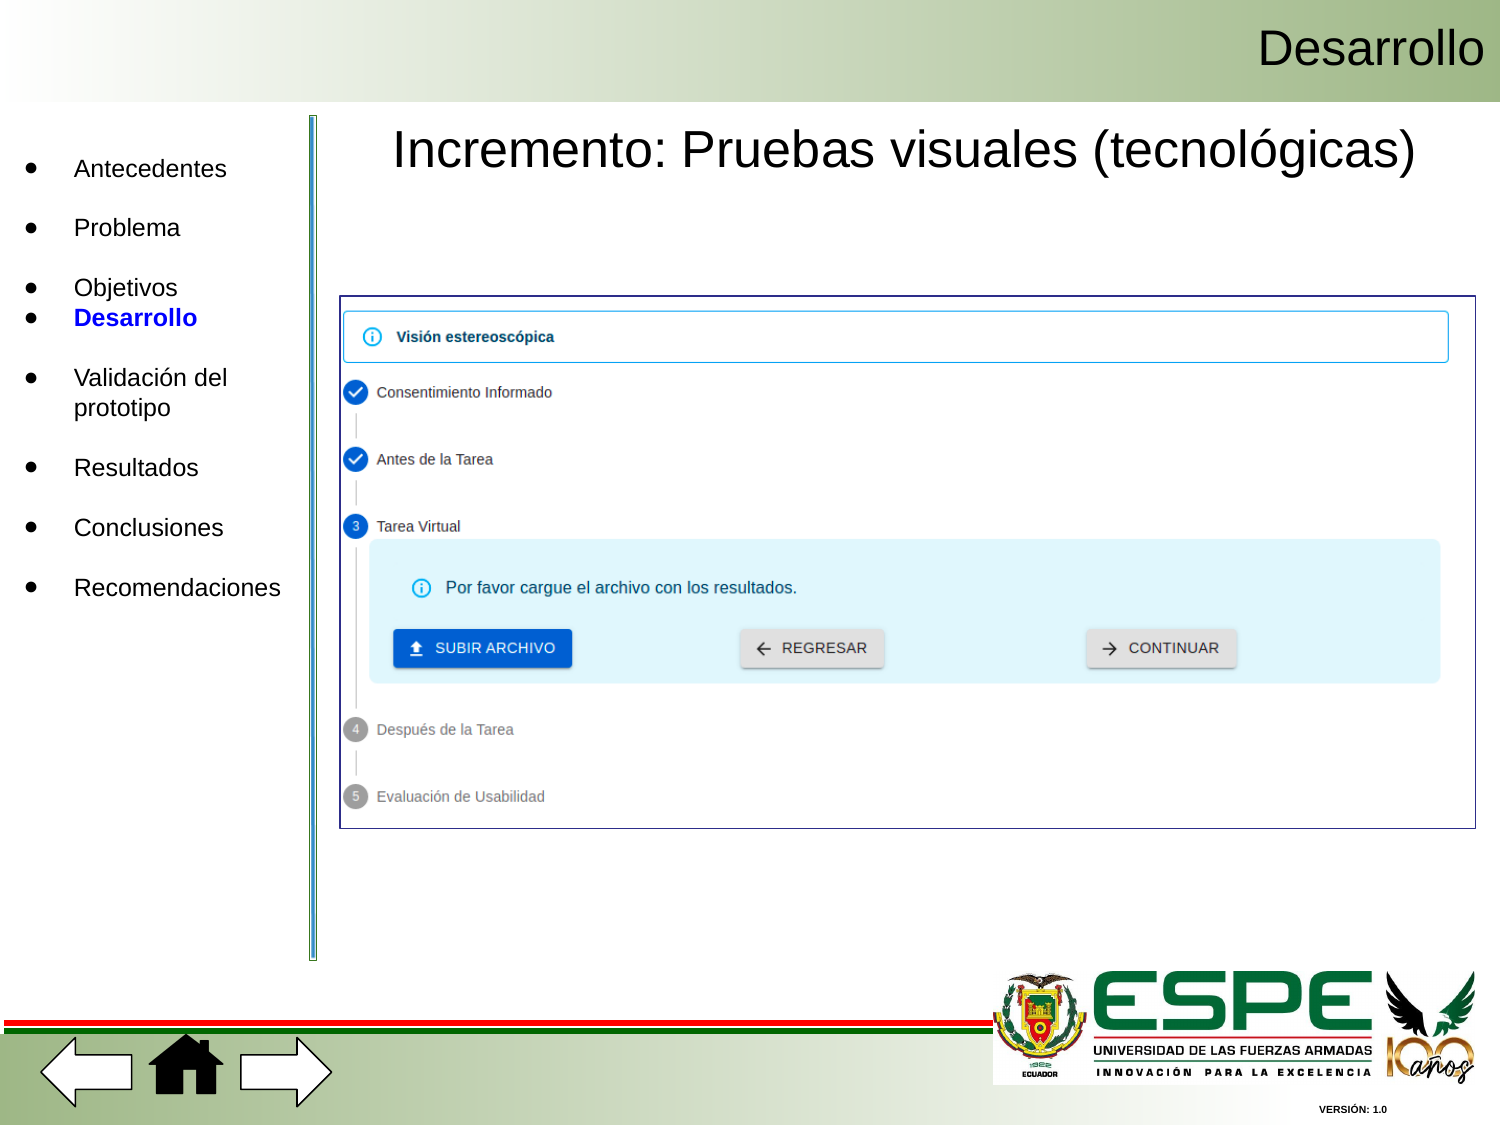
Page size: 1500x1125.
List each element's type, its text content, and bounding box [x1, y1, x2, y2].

text_box Incremento: Pruebas visuales (tecnológicas) [337, 110, 1472, 193]
slide_number VERSIÓN: 1.0 [1281, 1095, 1425, 1125]
text_box Desarrollo [0, 0, 1500, 110]
picture [309, 116, 316, 961]
text_box [40, 1037, 132, 1107]
text_box [240, 1037, 332, 1107]
picture [146, 1024, 225, 1103]
text_box Antecedentes Problema Objetivos Desarrollo Validación del prototipo Resultados Conclusiones Recomendaciones [0, 143, 304, 617]
picture [340, 296, 1476, 829]
picture [993, 971, 1476, 1086]
